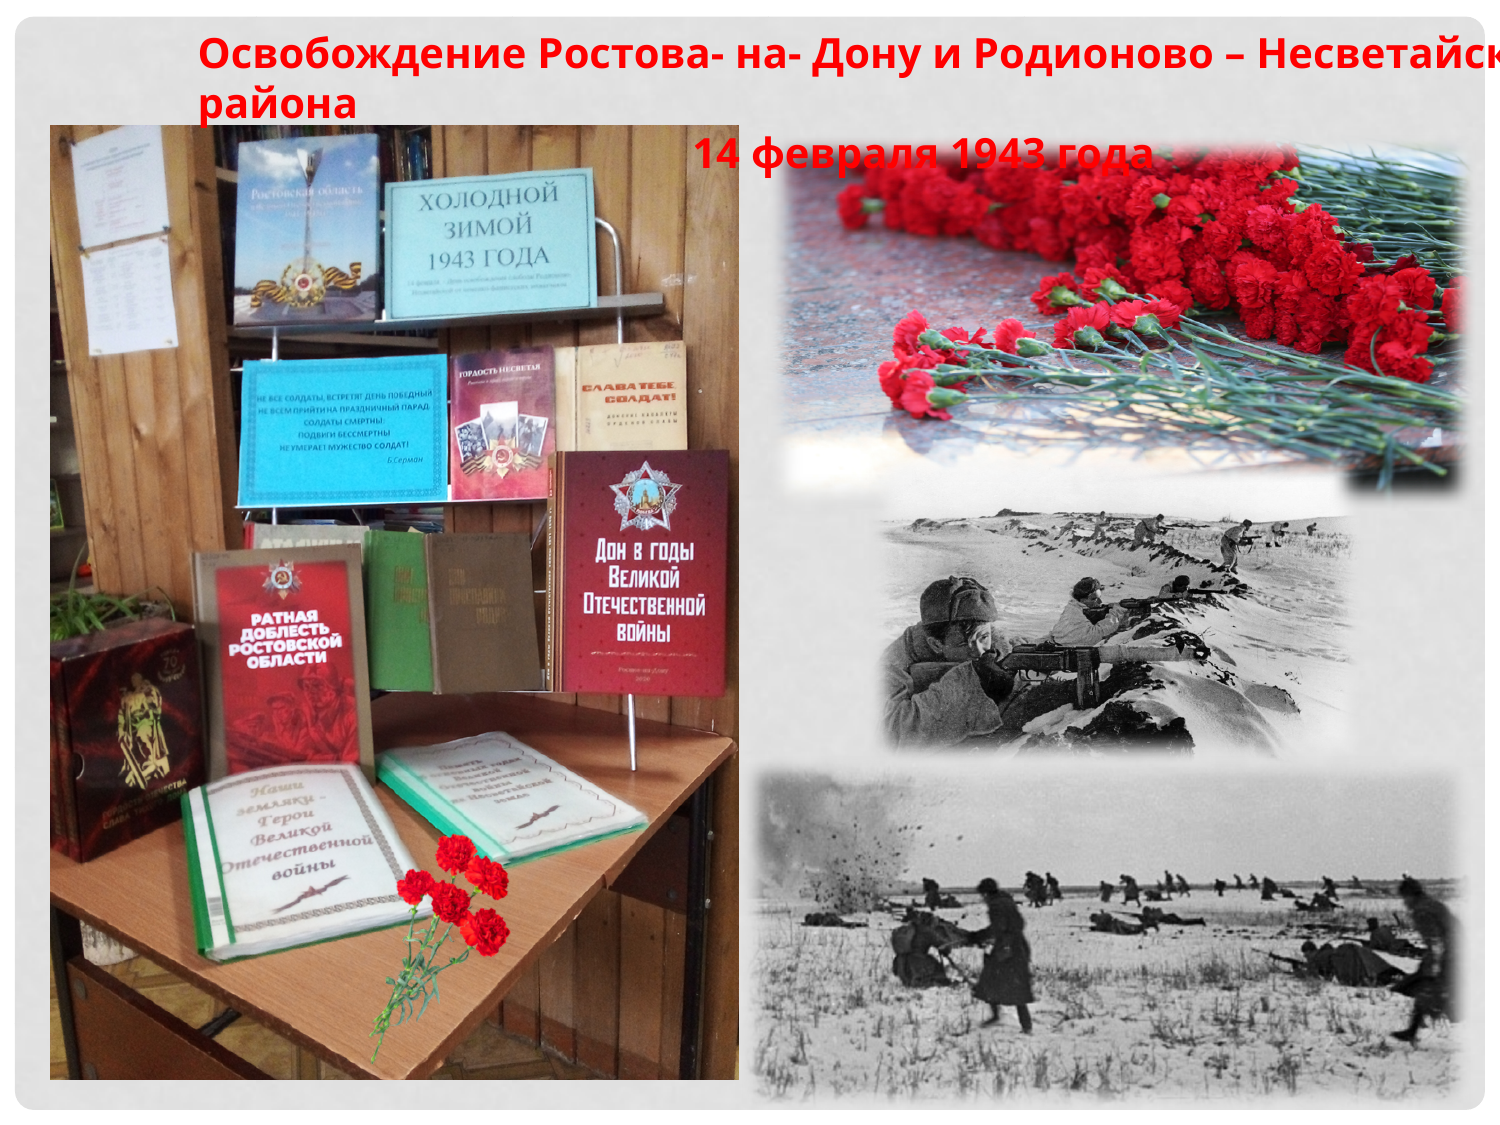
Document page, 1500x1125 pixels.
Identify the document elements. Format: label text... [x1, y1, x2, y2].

text_box Освобождение Ростова- на- Дону и Родионово – Несветайского района 14 февраля 1943 года [183, 19, 1500, 184]
picture [50, 125, 740, 1085]
picture [742, 134, 1476, 1110]
